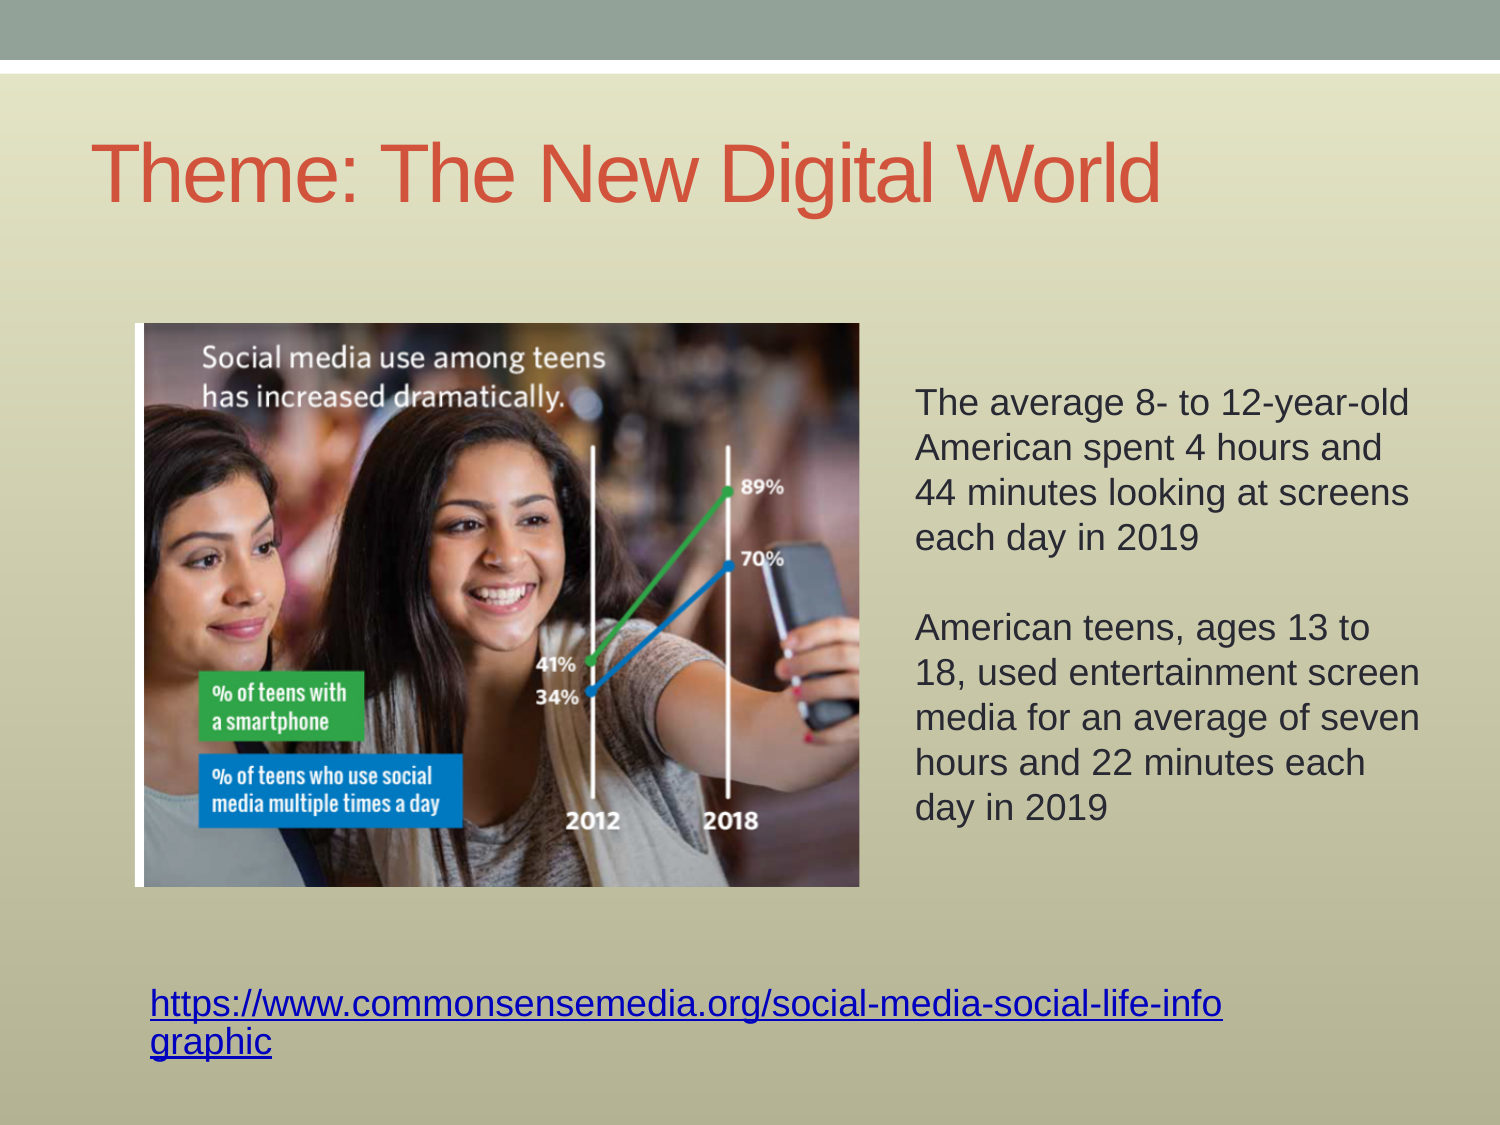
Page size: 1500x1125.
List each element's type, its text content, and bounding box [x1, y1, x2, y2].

text_box https://www.commonsensemedia.org/social-media-social-life-infographic [134, 971, 1245, 1066]
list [134, 323, 860, 887]
text_box The average 8- to 12-year-old American spent 4 hours and 44 minutes looking at screens each day in 2019 American teens, ages 13 to 18, used entertainment screen media for an average of seven hours and 22 minutes each day in 2019 [899, 370, 1443, 836]
title Theme: The New Digital World [75, 87, 1425, 250]
